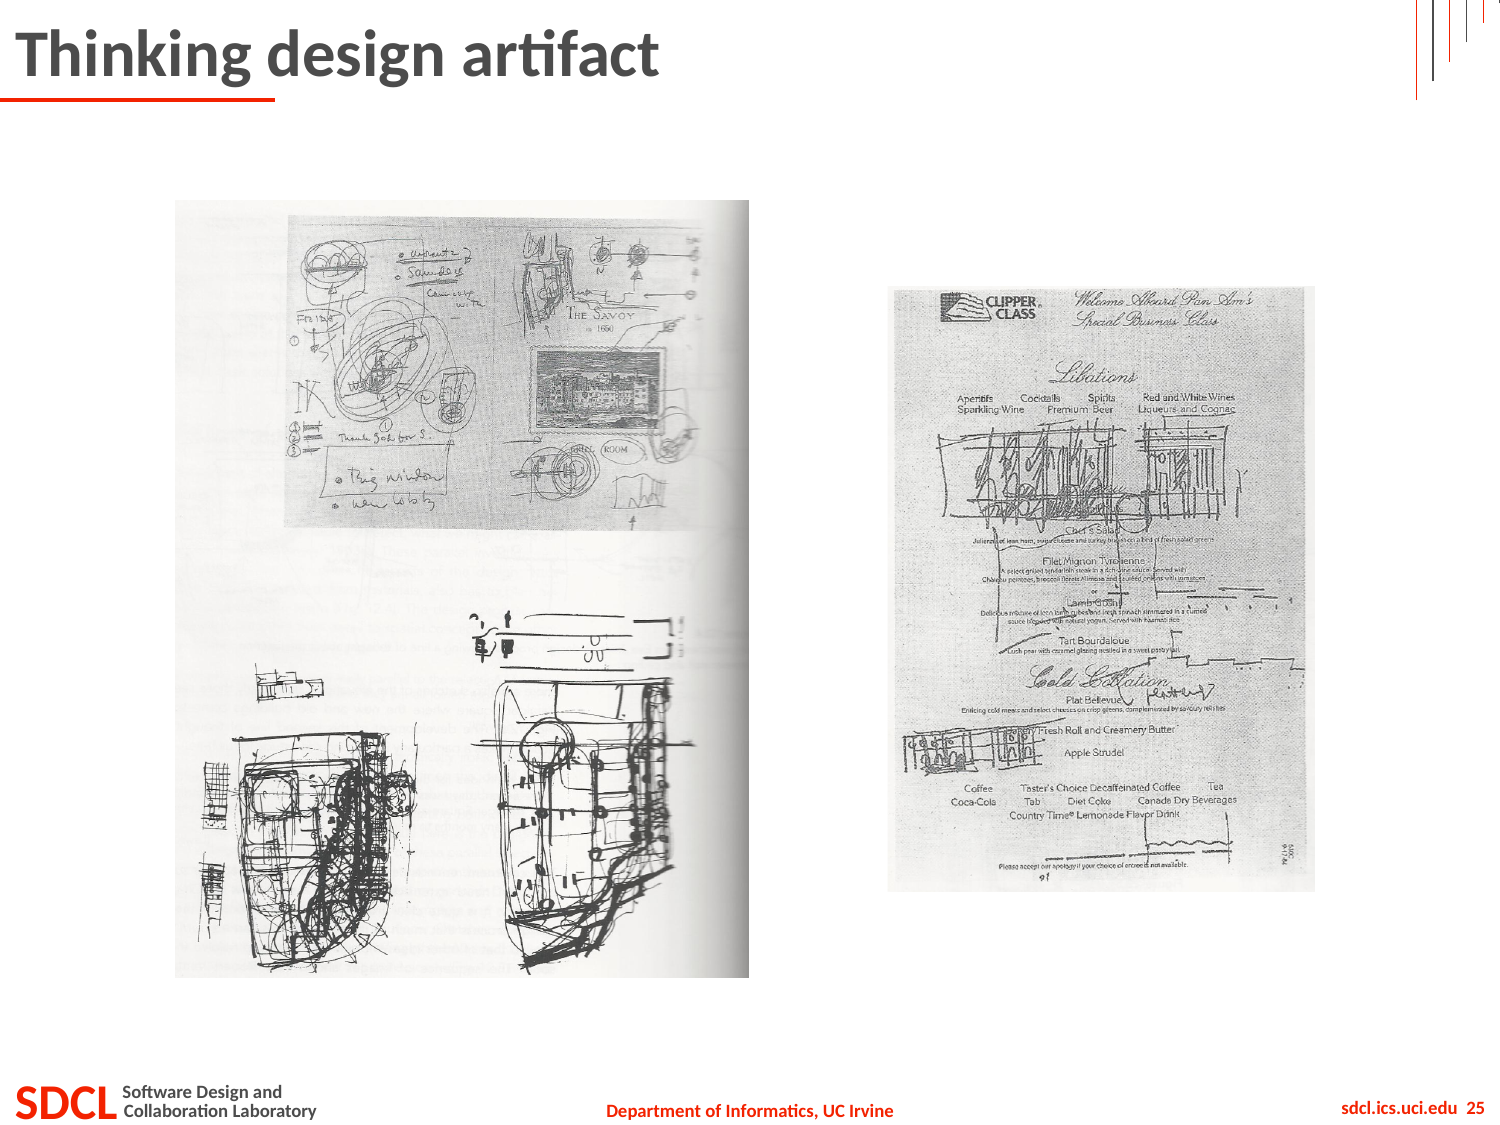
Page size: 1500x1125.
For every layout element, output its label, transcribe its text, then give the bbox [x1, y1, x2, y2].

title Thinking design artifact [0, 0, 1350, 100]
picture [887, 285, 1316, 892]
picture [174, 199, 749, 978]
